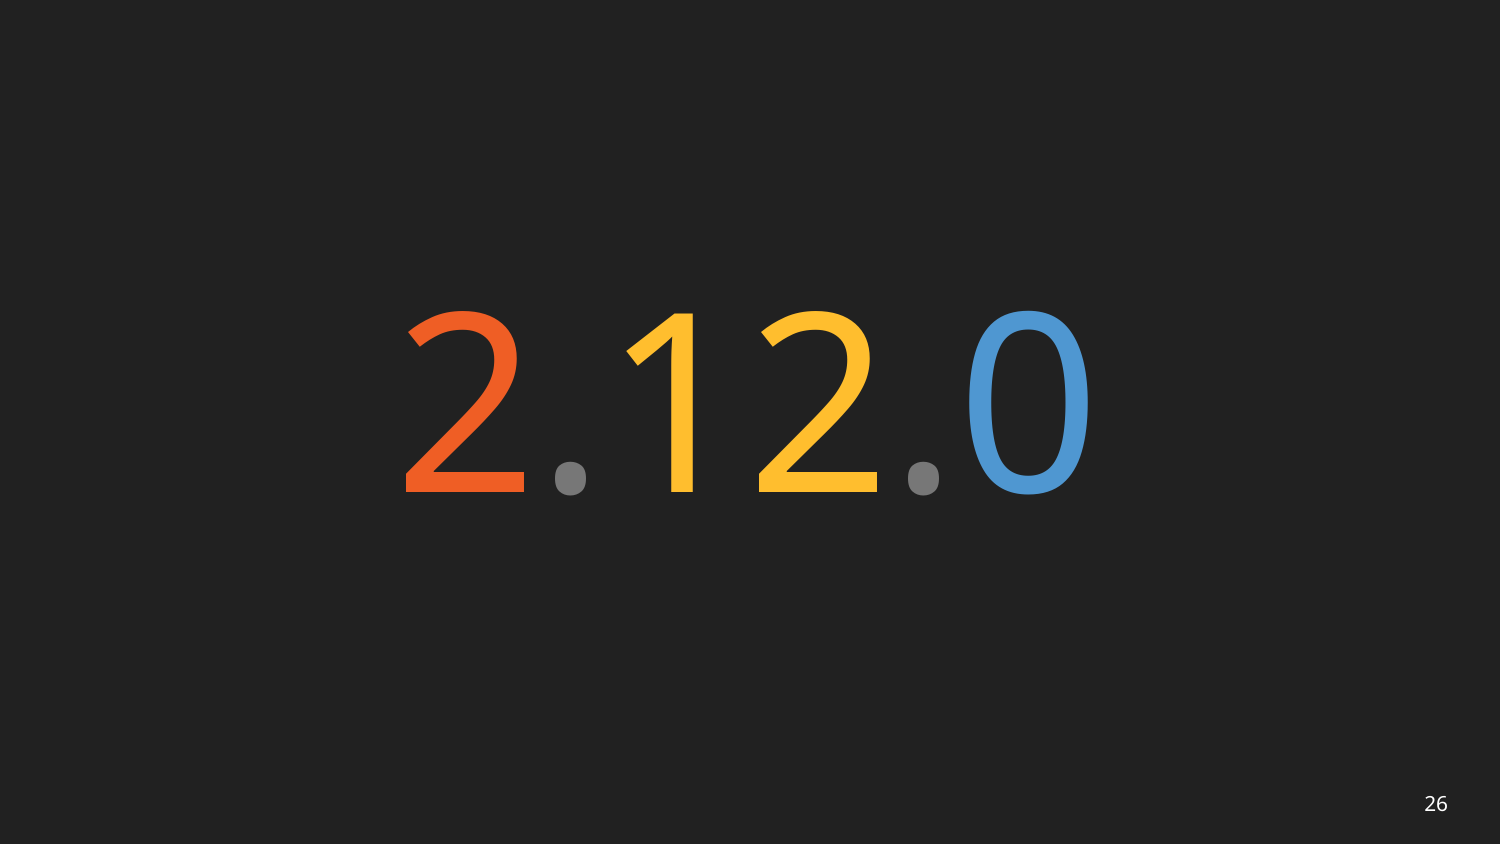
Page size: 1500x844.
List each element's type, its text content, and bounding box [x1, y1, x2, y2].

title 2.12.0 [39, 37, 1455, 777]
slide_number 26 [1125, 782, 1463, 827]
